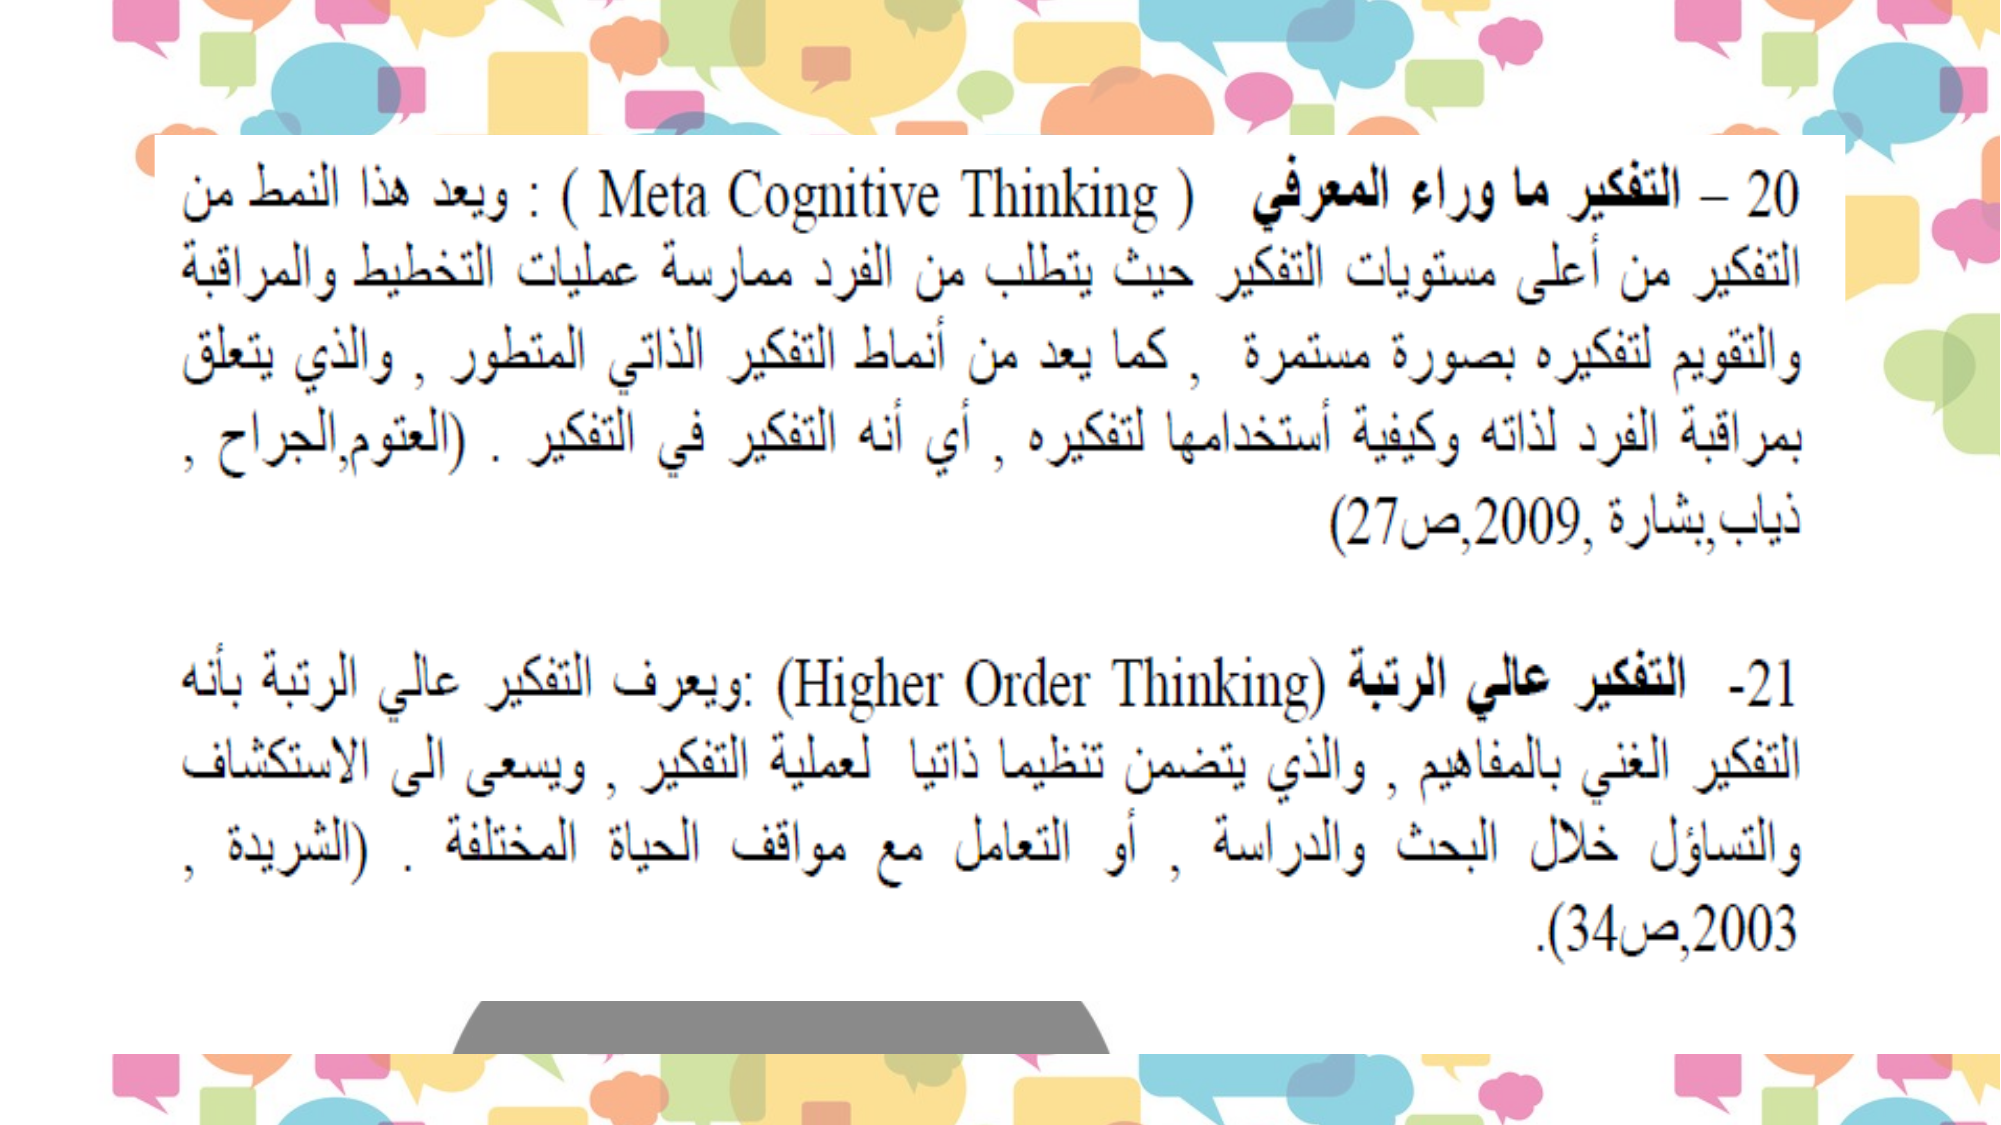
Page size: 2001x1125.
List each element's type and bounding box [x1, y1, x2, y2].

picture [154, 134, 1846, 1001]
